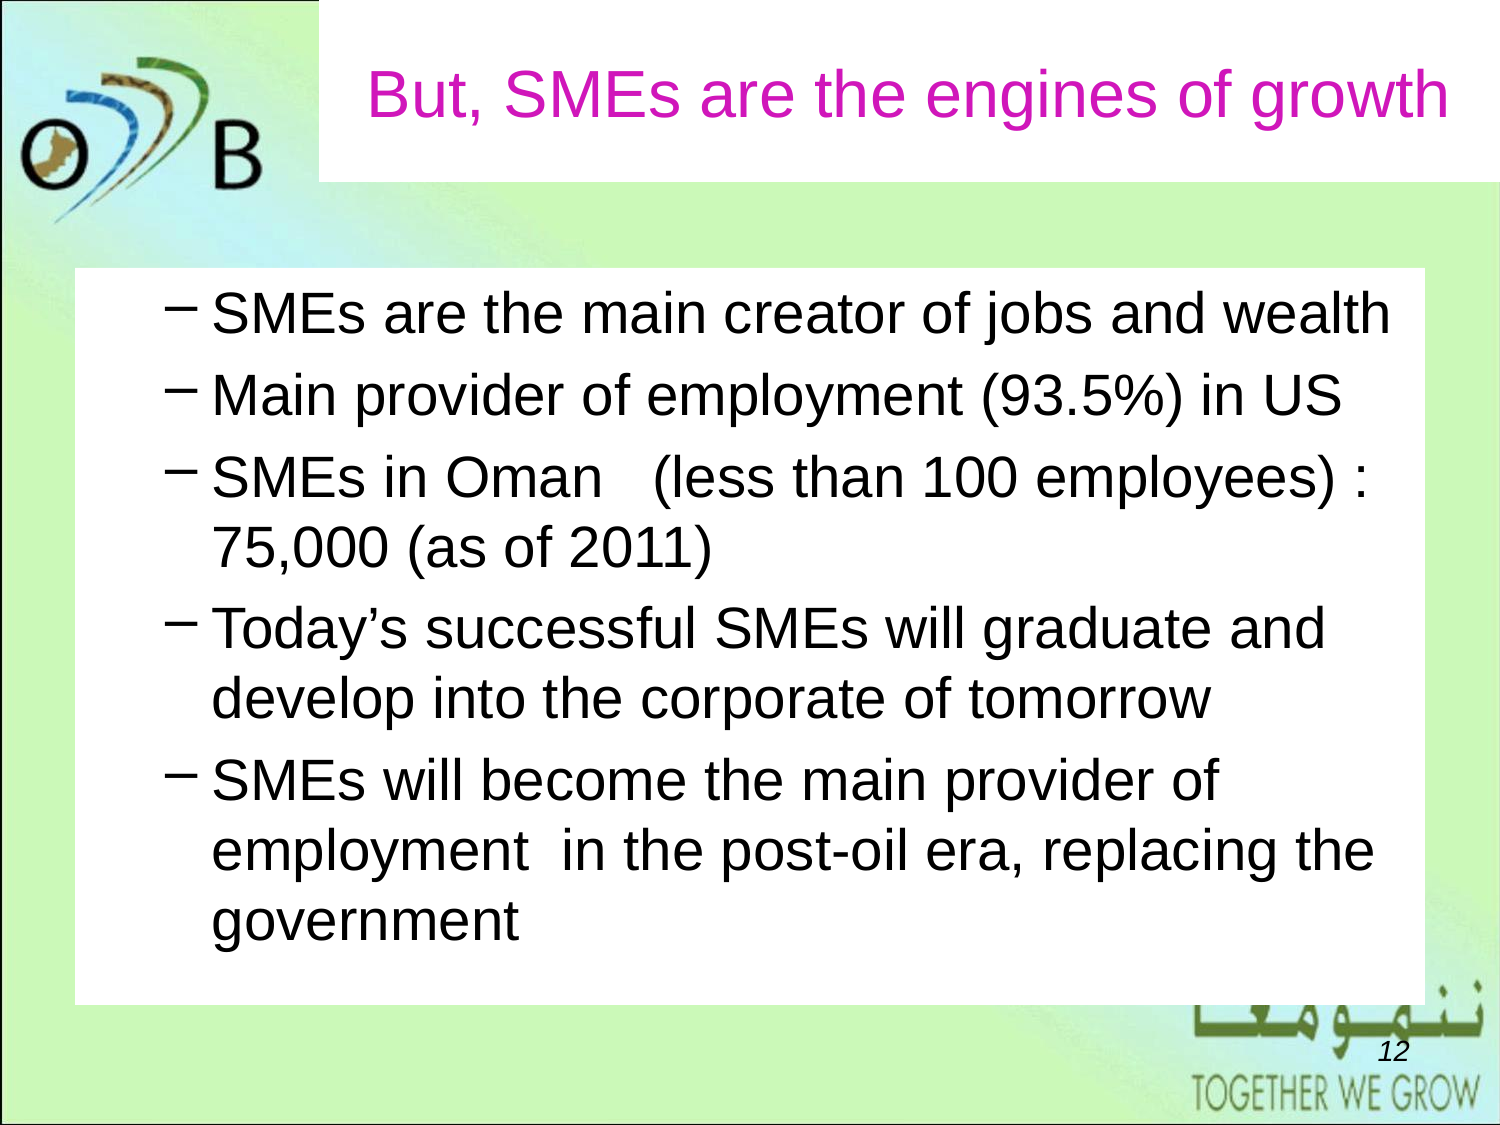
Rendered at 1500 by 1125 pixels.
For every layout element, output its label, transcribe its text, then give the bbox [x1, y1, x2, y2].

title But, SMEs are the engines of growth [318, 0, 1500, 183]
picture [0, 0, 1500, 1125]
list SMEs are the main creator of jobs and wealth Main provider of employment (93.5%) in US SMEs in Oman (less than 100 employees) : 75,000 (as of 2011) Today’s successful SMEs will graduate and develop into the corporate of tomorrow SMEs will become the main provider of employment in the post-oil era, replacing the government [74, 267, 1426, 1006]
slide_number 11 [1074, 1024, 1426, 1103]
